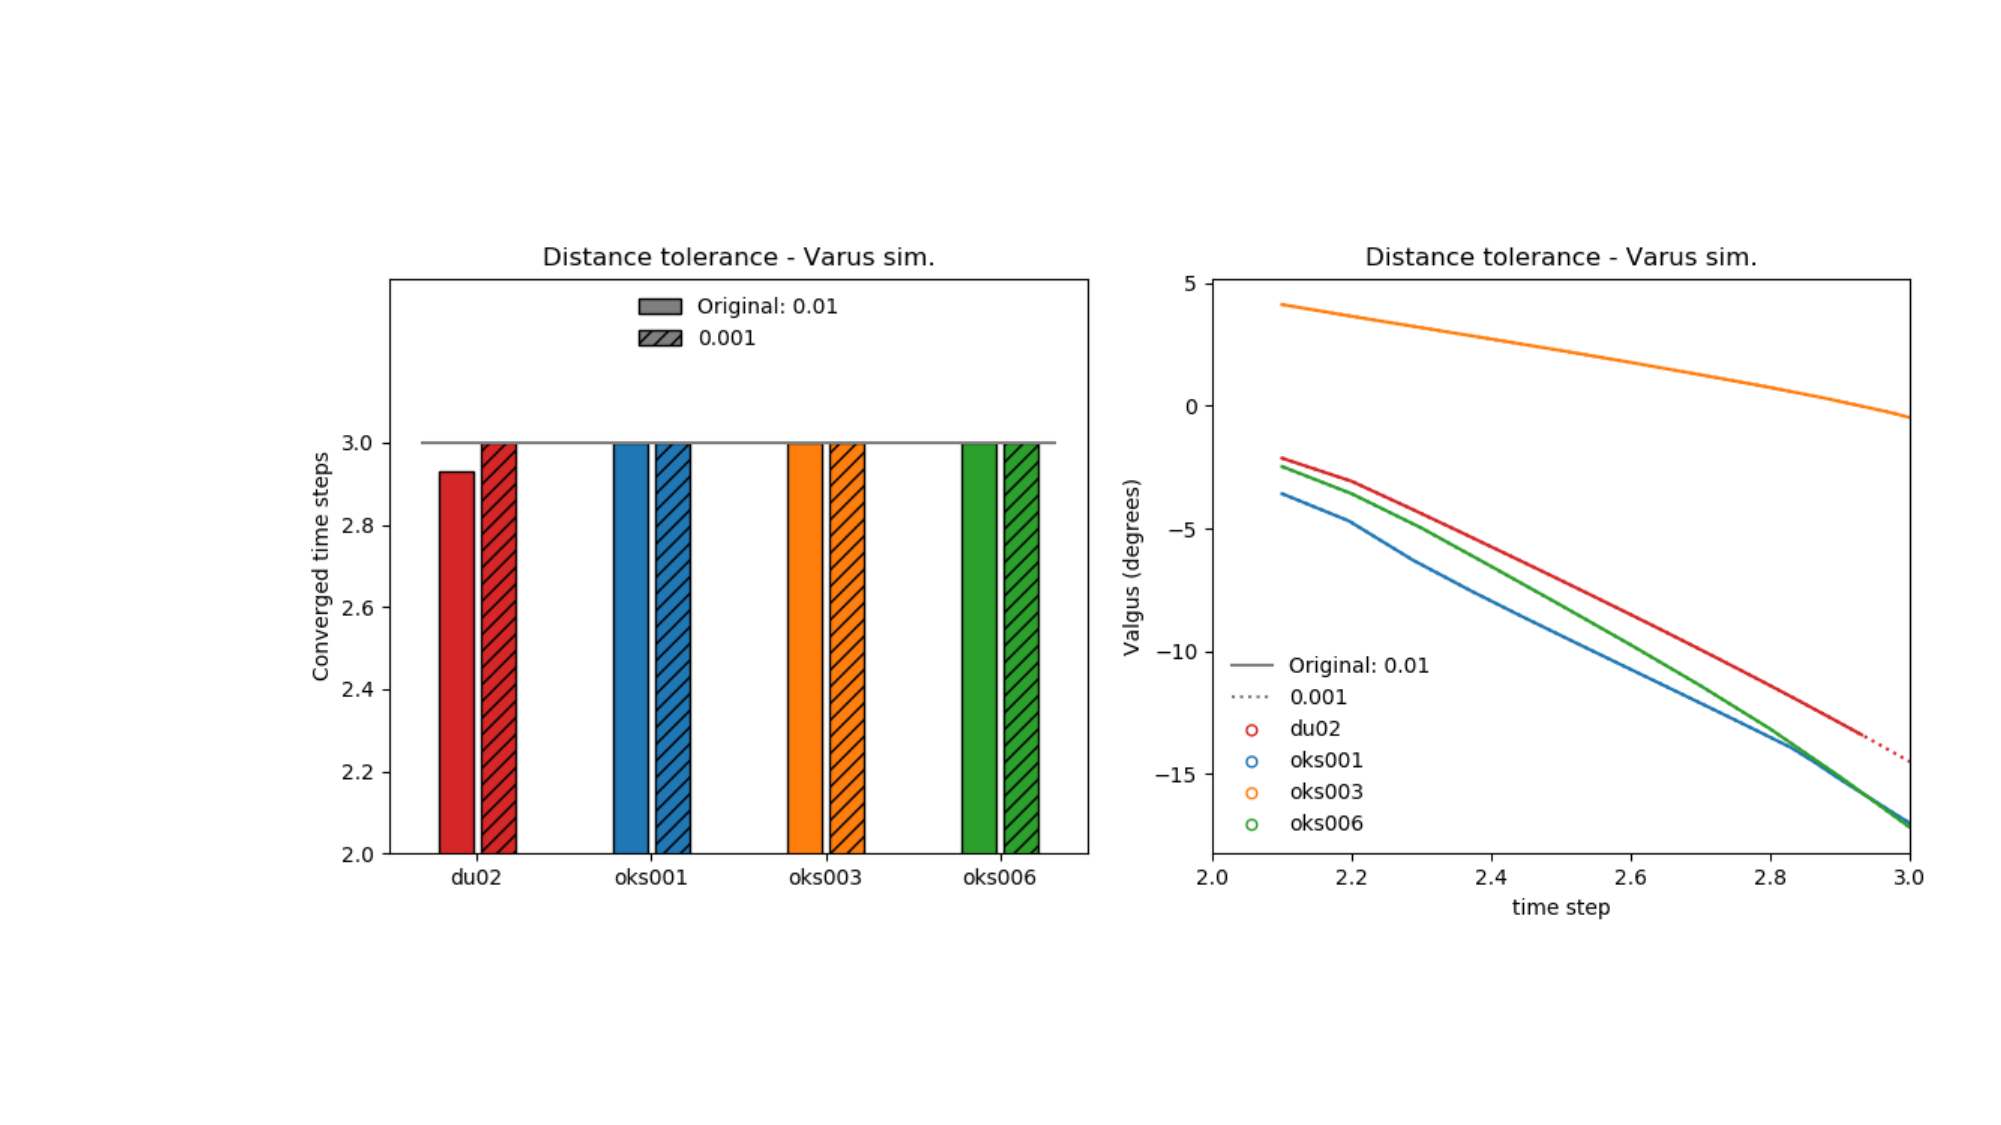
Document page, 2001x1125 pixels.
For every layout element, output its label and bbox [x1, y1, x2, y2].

picture [277, 189, 2000, 936]
